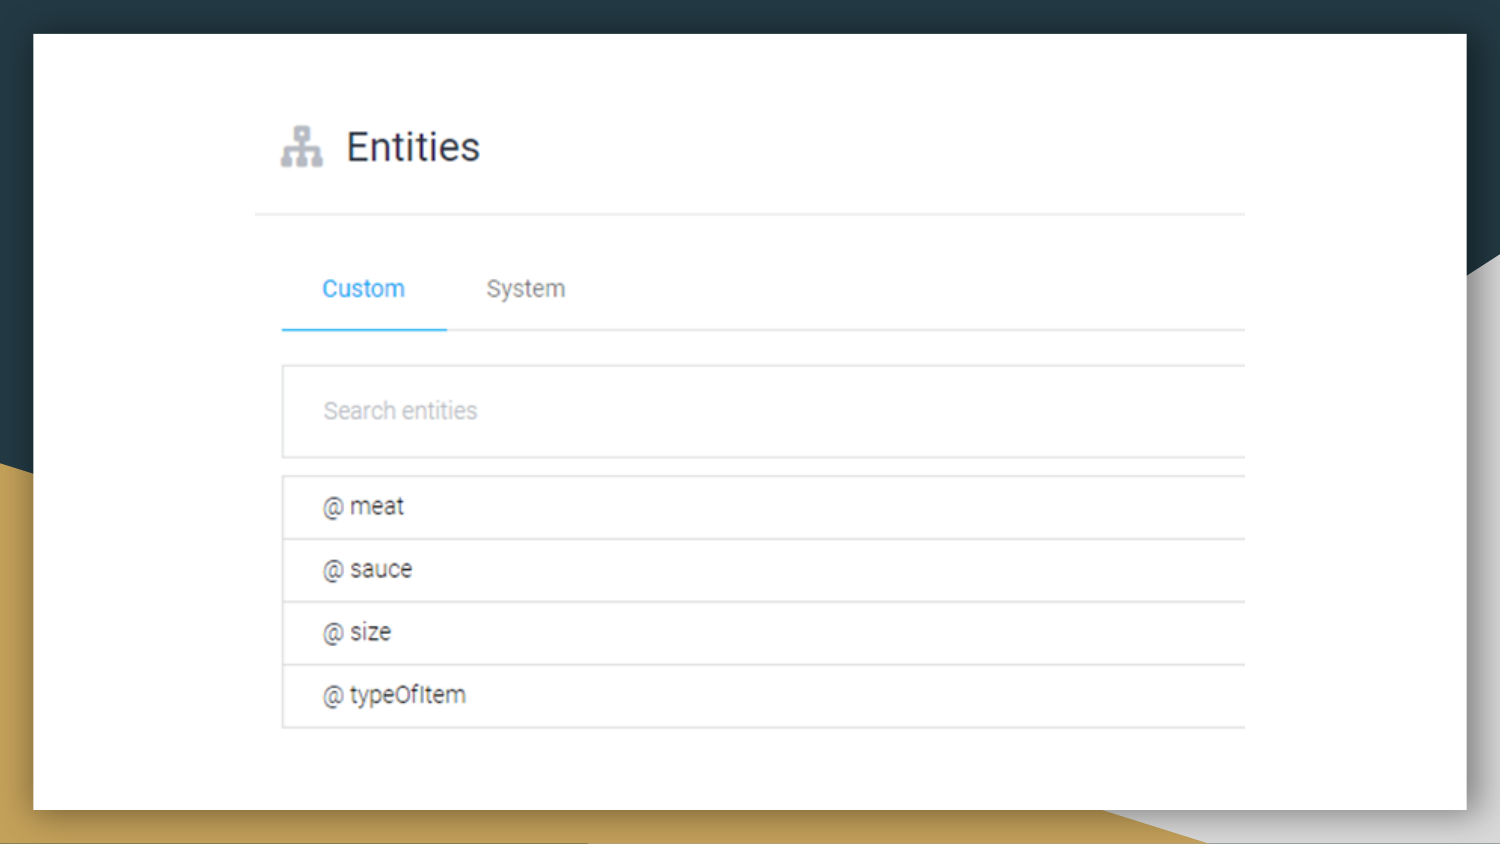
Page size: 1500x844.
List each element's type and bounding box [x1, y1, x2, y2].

picture [255, 99, 1245, 744]
